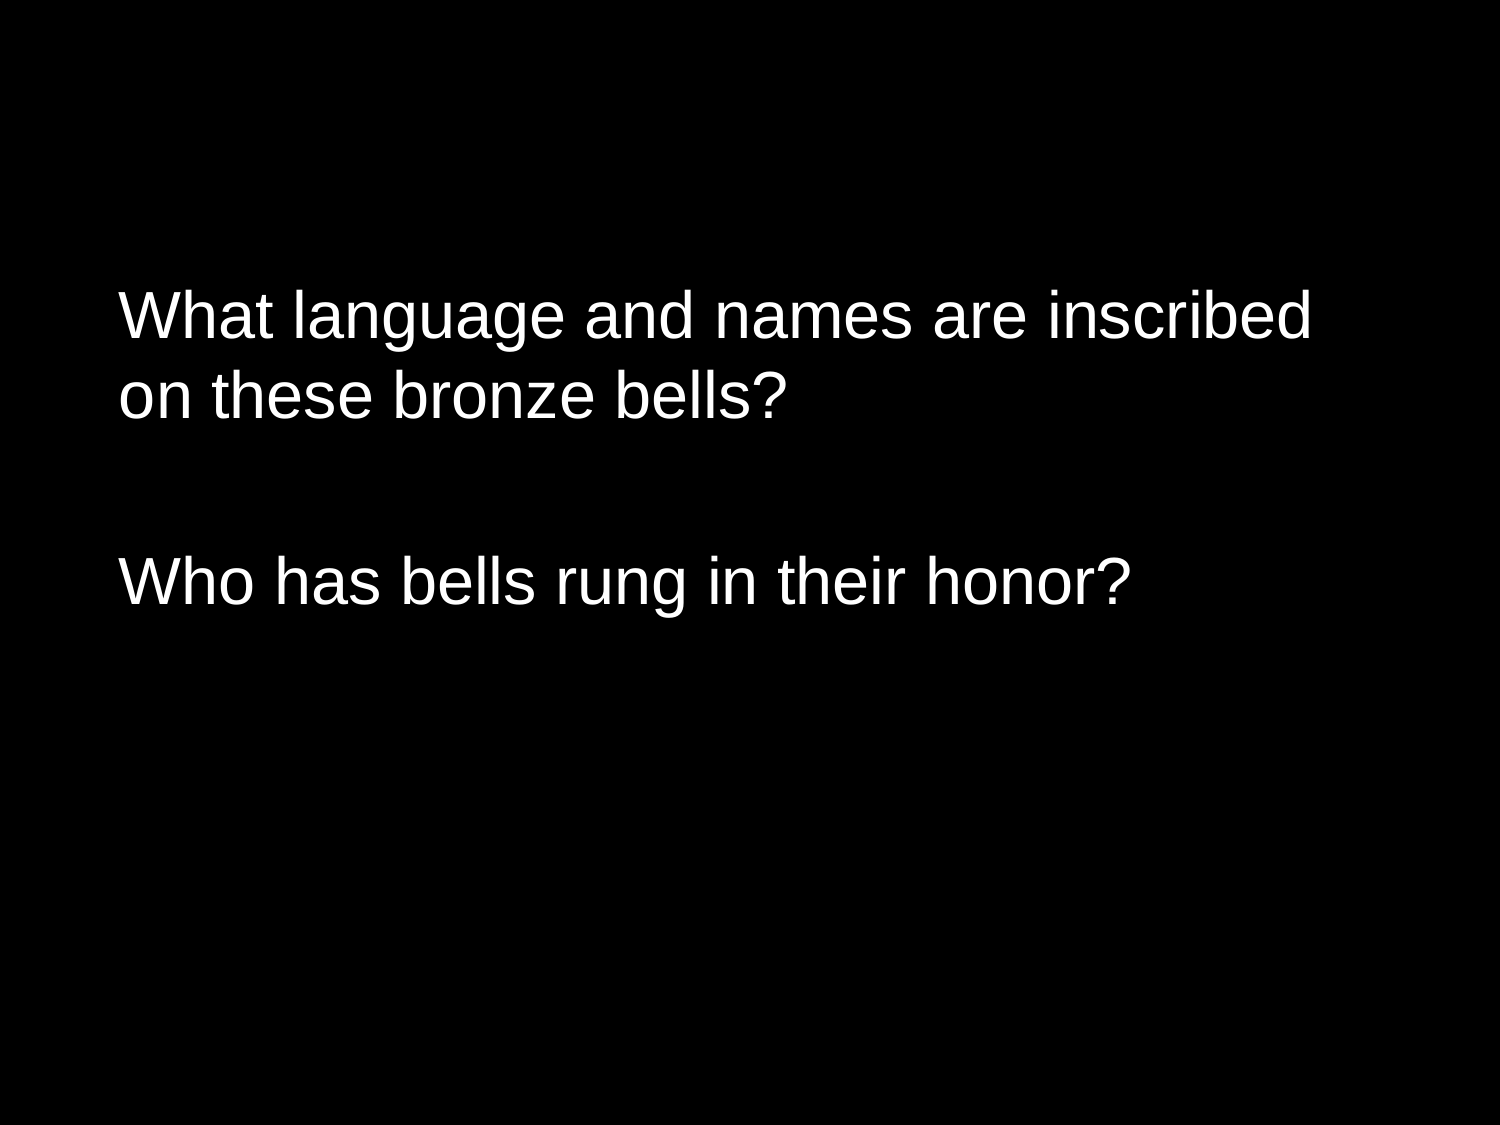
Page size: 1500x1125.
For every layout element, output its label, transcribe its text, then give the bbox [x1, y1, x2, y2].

list What language and names are inscribed on these bronze bells? Who has bells rung in their honor? [103, 263, 1381, 1041]
